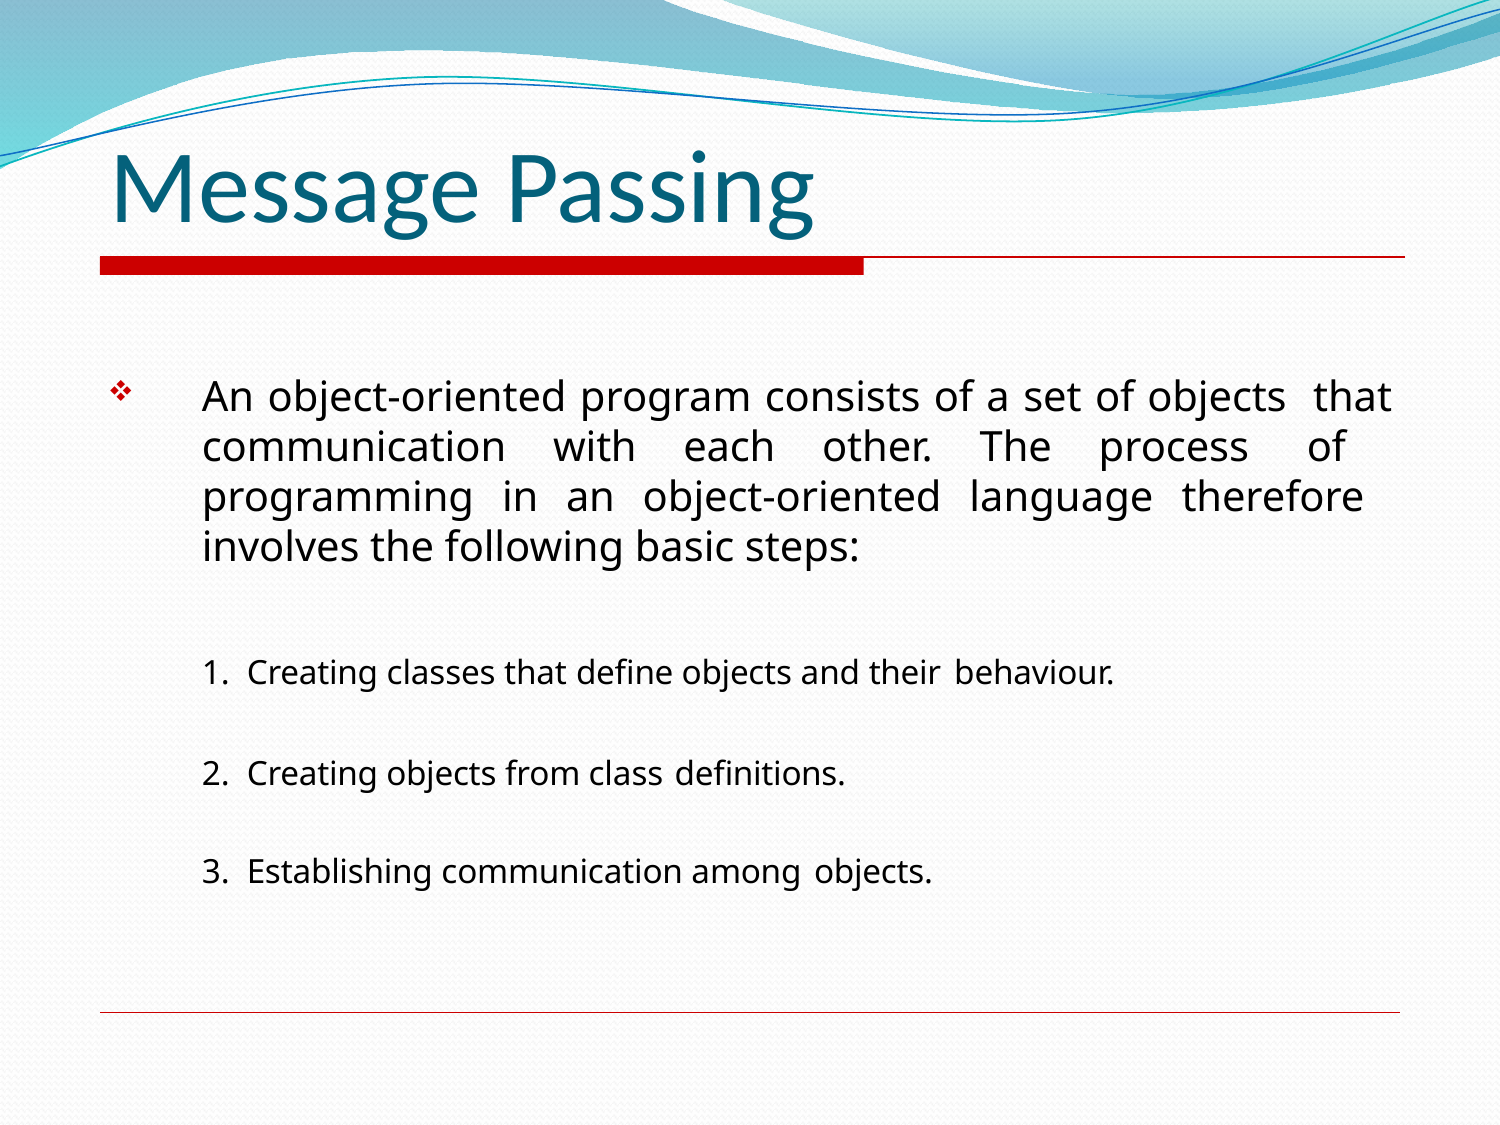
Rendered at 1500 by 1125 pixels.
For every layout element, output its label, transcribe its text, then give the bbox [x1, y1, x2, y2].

text_box [99, 258, 864, 275]
title Message Passing [107, 53, 1263, 244]
text_box An object-oriented program consists of a set of objects that communication with each other. The process of programming in an object-oriented language therefore involves the following basic steps: Creating classes that define objects and their behaviour. Creating objects from class definitions. Establishing communication among objects. [105, 367, 1393, 890]
